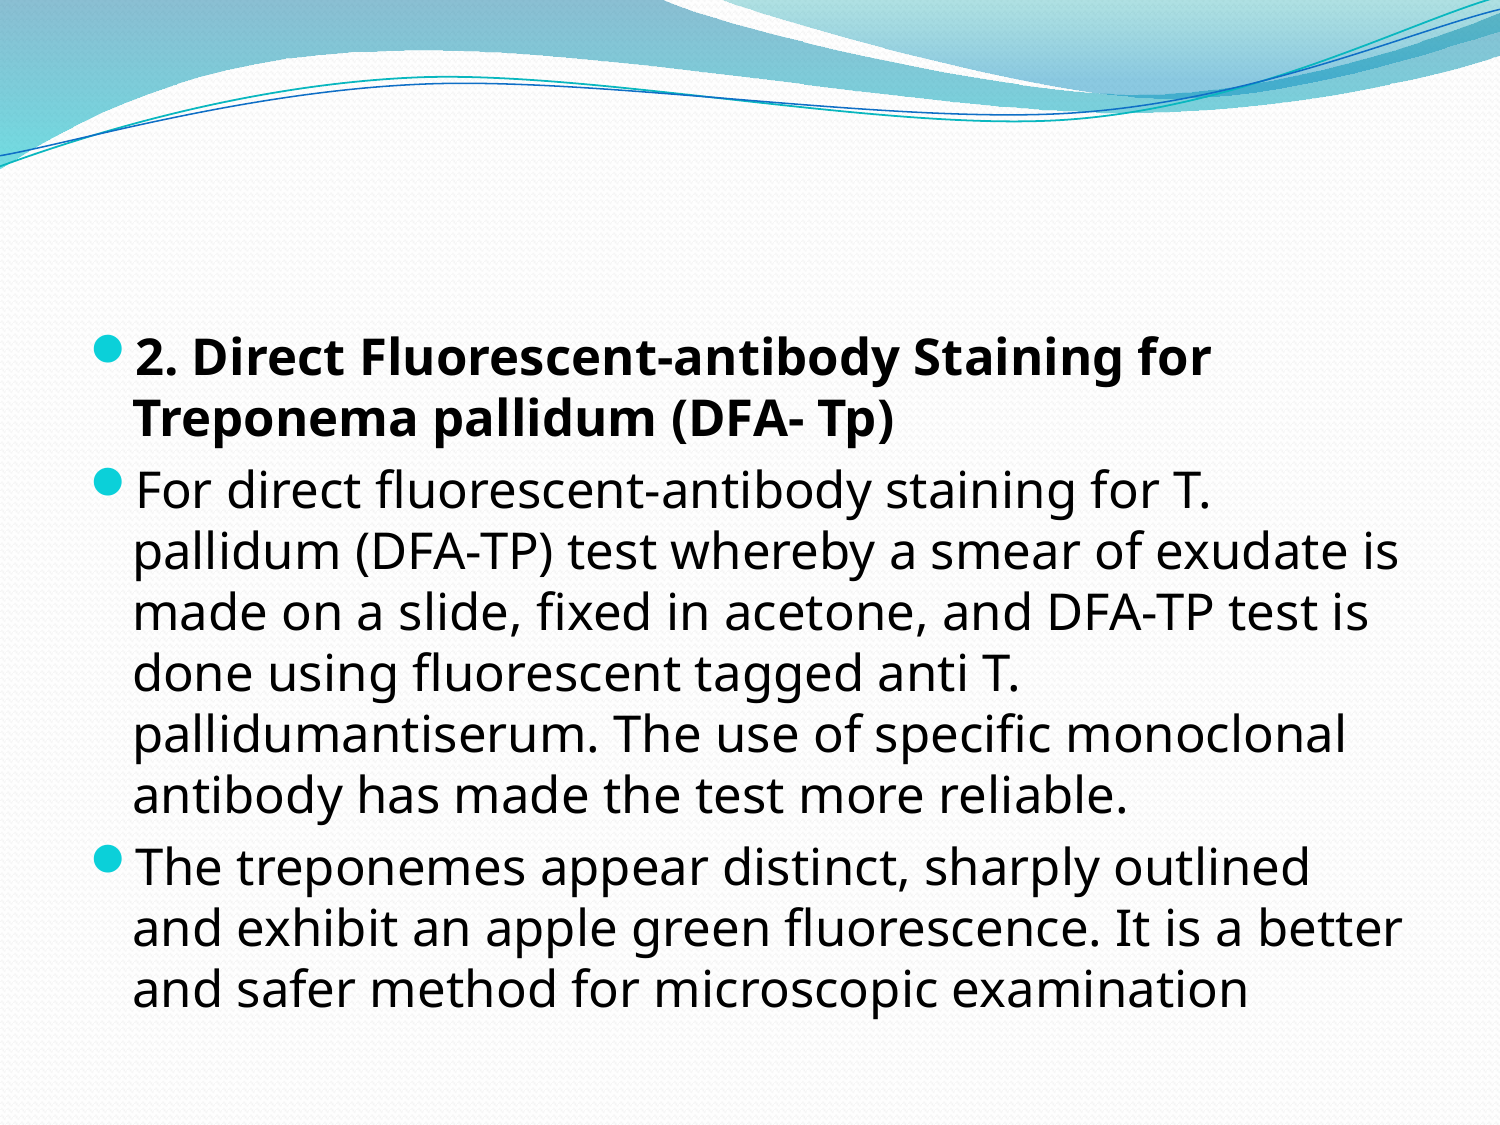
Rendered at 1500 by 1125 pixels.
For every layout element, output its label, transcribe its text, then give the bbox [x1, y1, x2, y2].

list 2. Direct Fluorescent-antibody Staining for Treponema pallidum (DFA- Tp) For direct fluorescent-antibody staining for T. pallidum (DFA-TP) test whereby a smear of exudate is made on a slide, fixed in acetone, and DFA-TP test is done using fluorescent tagged anti T. pallidumantiserum. The use of specific monoclonal antibody has made the test more reliable. The treponemes appear distinct, sharply outlined and exhibit an apple green fluorescence. It is a better and safer method for microscopic examination [75, 317, 1425, 1038]
